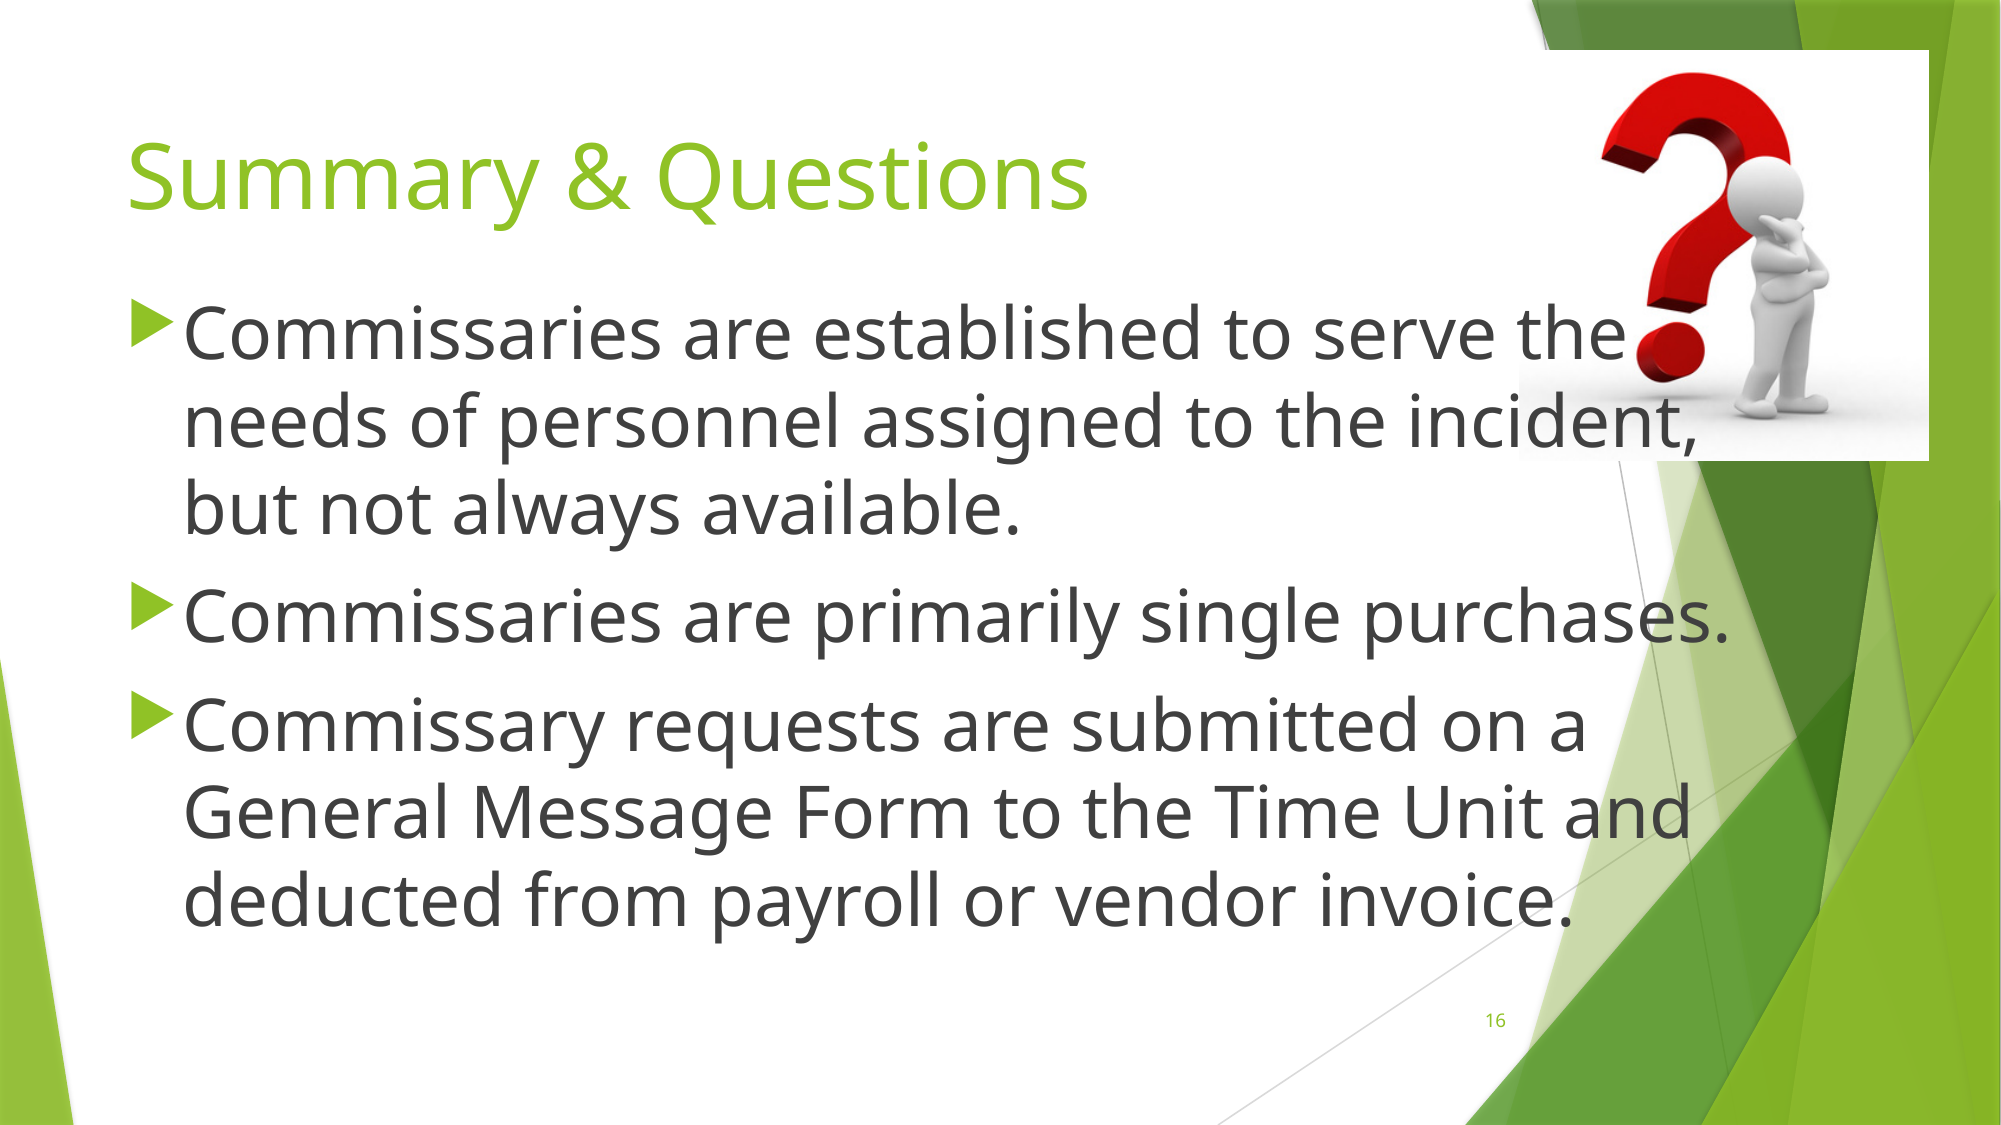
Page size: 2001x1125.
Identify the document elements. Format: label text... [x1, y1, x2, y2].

title Summary & Questions [111, 110, 1480, 279]
text_box Commissaries are established to serve the needs of personnel assigned to the incident, but not always available. Commissaries are primarily single purchases. Commissary requests are submitted on a General Message Form to the Time Unit and deducted from payroll or vendor invoice. [111, 279, 1752, 1052]
slide_number 16 [1409, 991, 1522, 1051]
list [1518, 50, 1930, 461]
